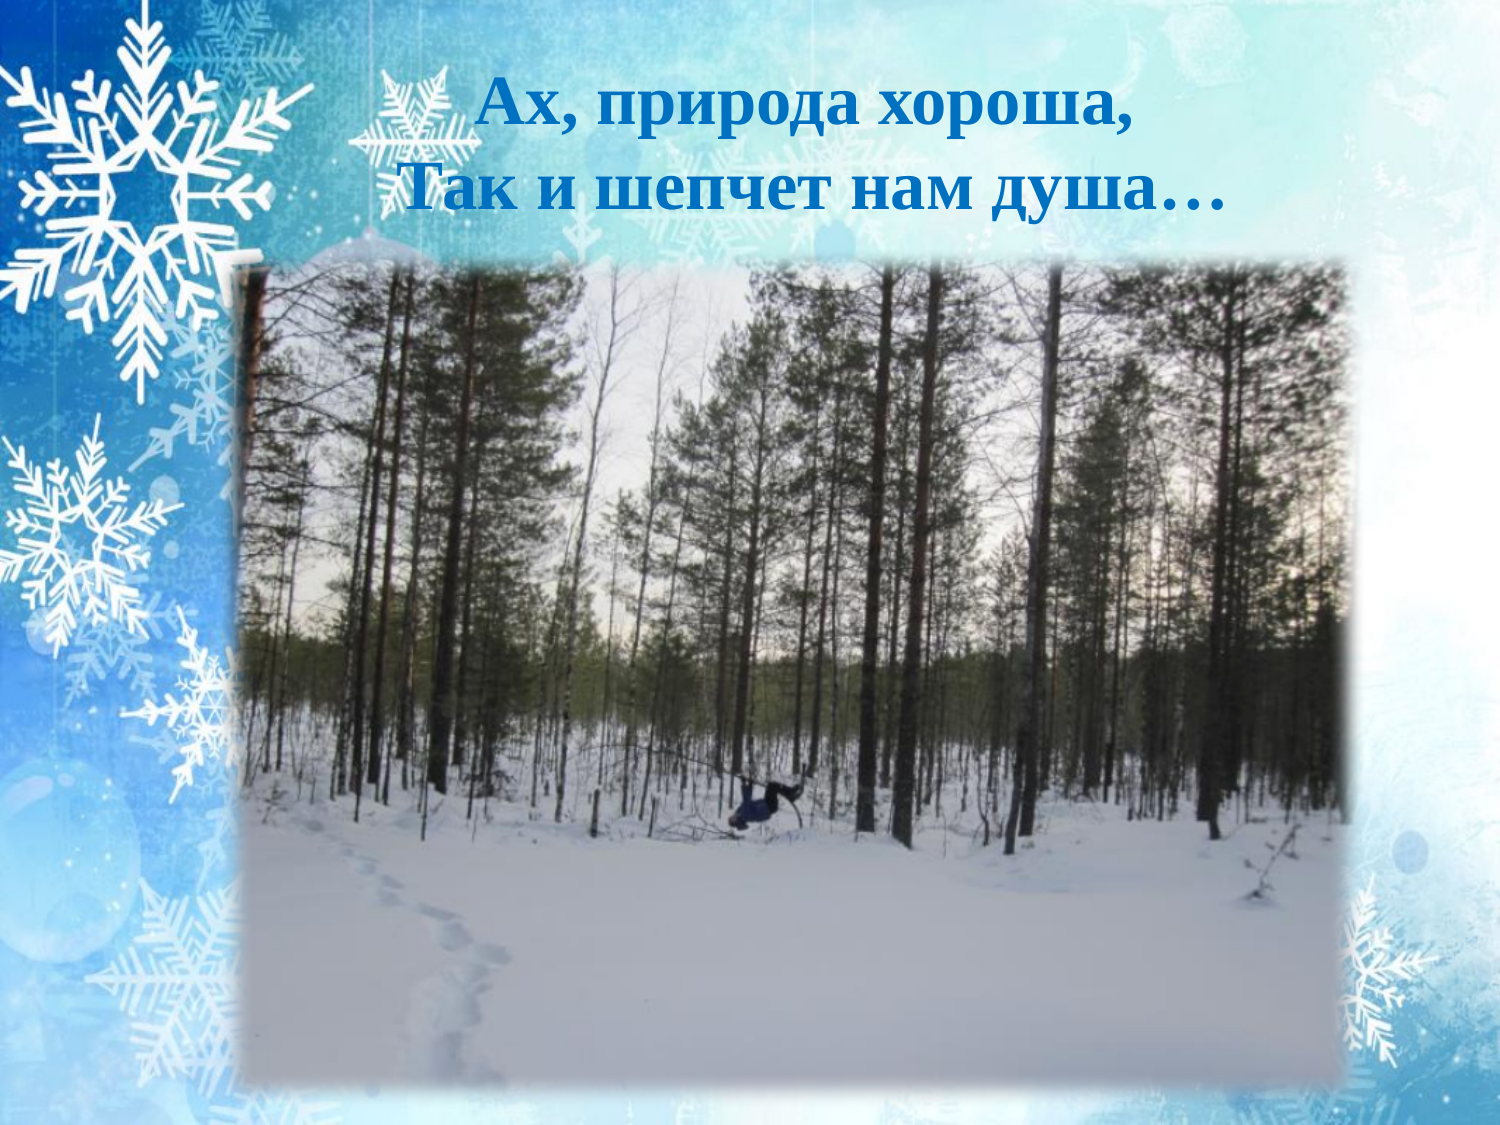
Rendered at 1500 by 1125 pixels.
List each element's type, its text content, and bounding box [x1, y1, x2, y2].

title Ах, природа хороша, Так и шепчет нам душа… [277, 45, 1350, 233]
picture [0, 0, 1500, 1125]
